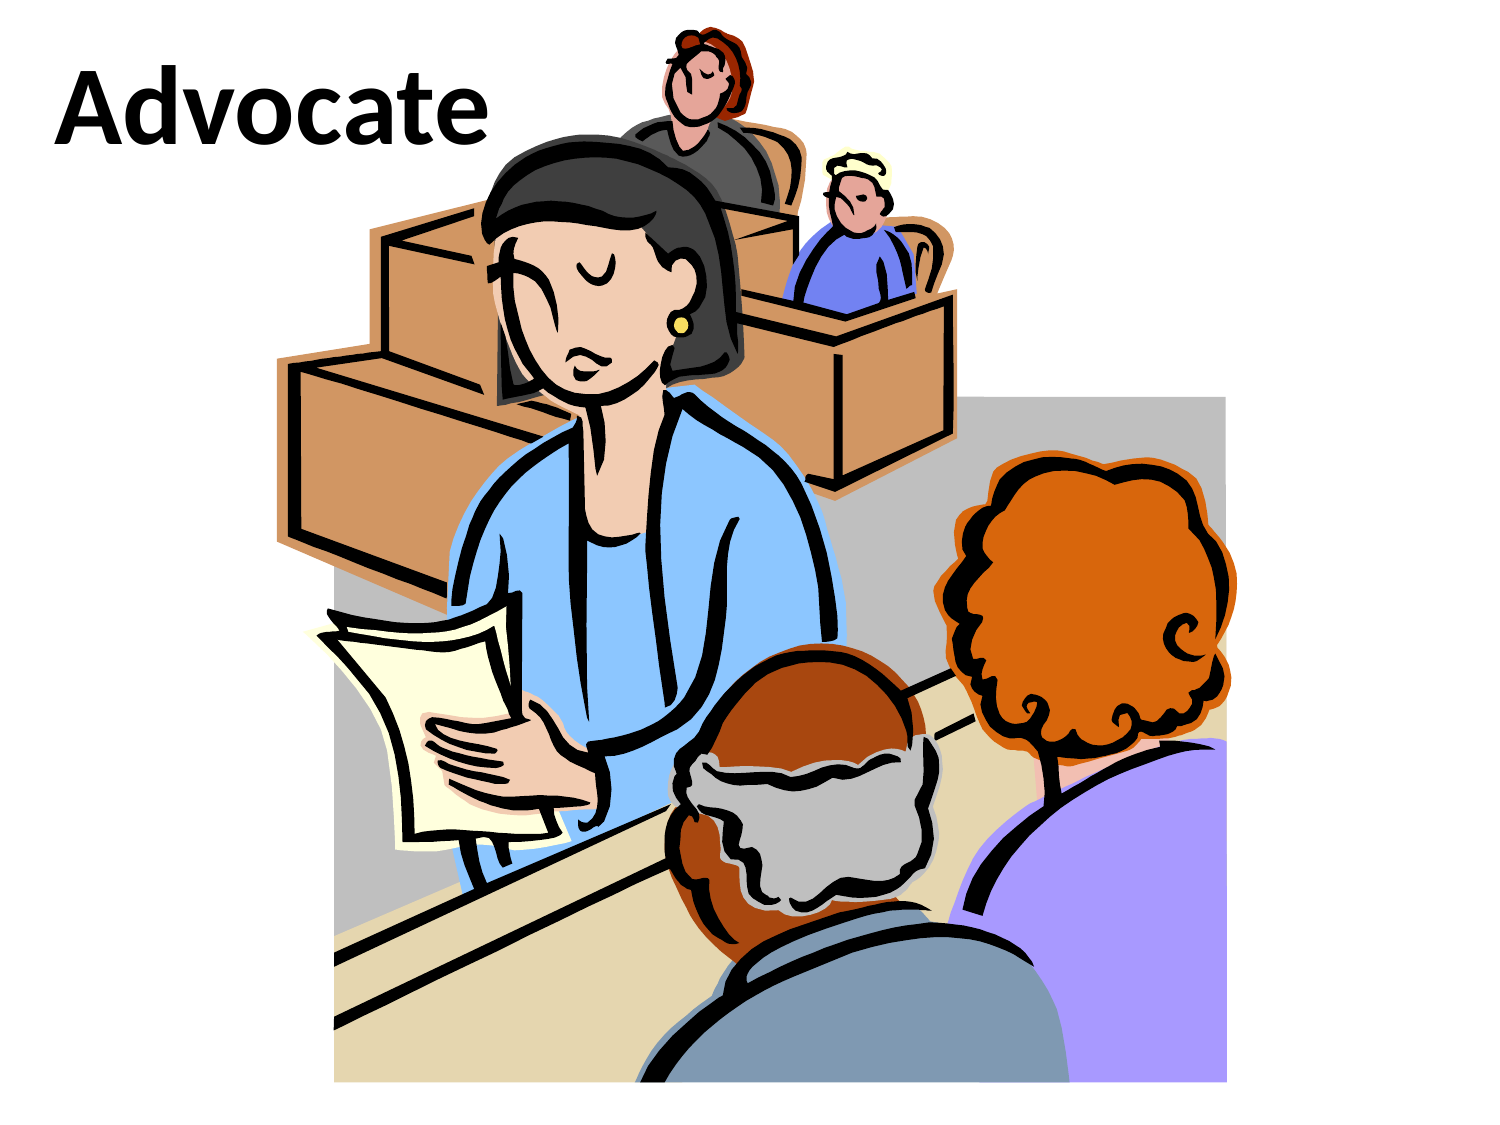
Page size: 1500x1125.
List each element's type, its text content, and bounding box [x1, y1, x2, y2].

picture [276, 26, 1238, 1083]
text_box Advocate [39, 24, 507, 175]
